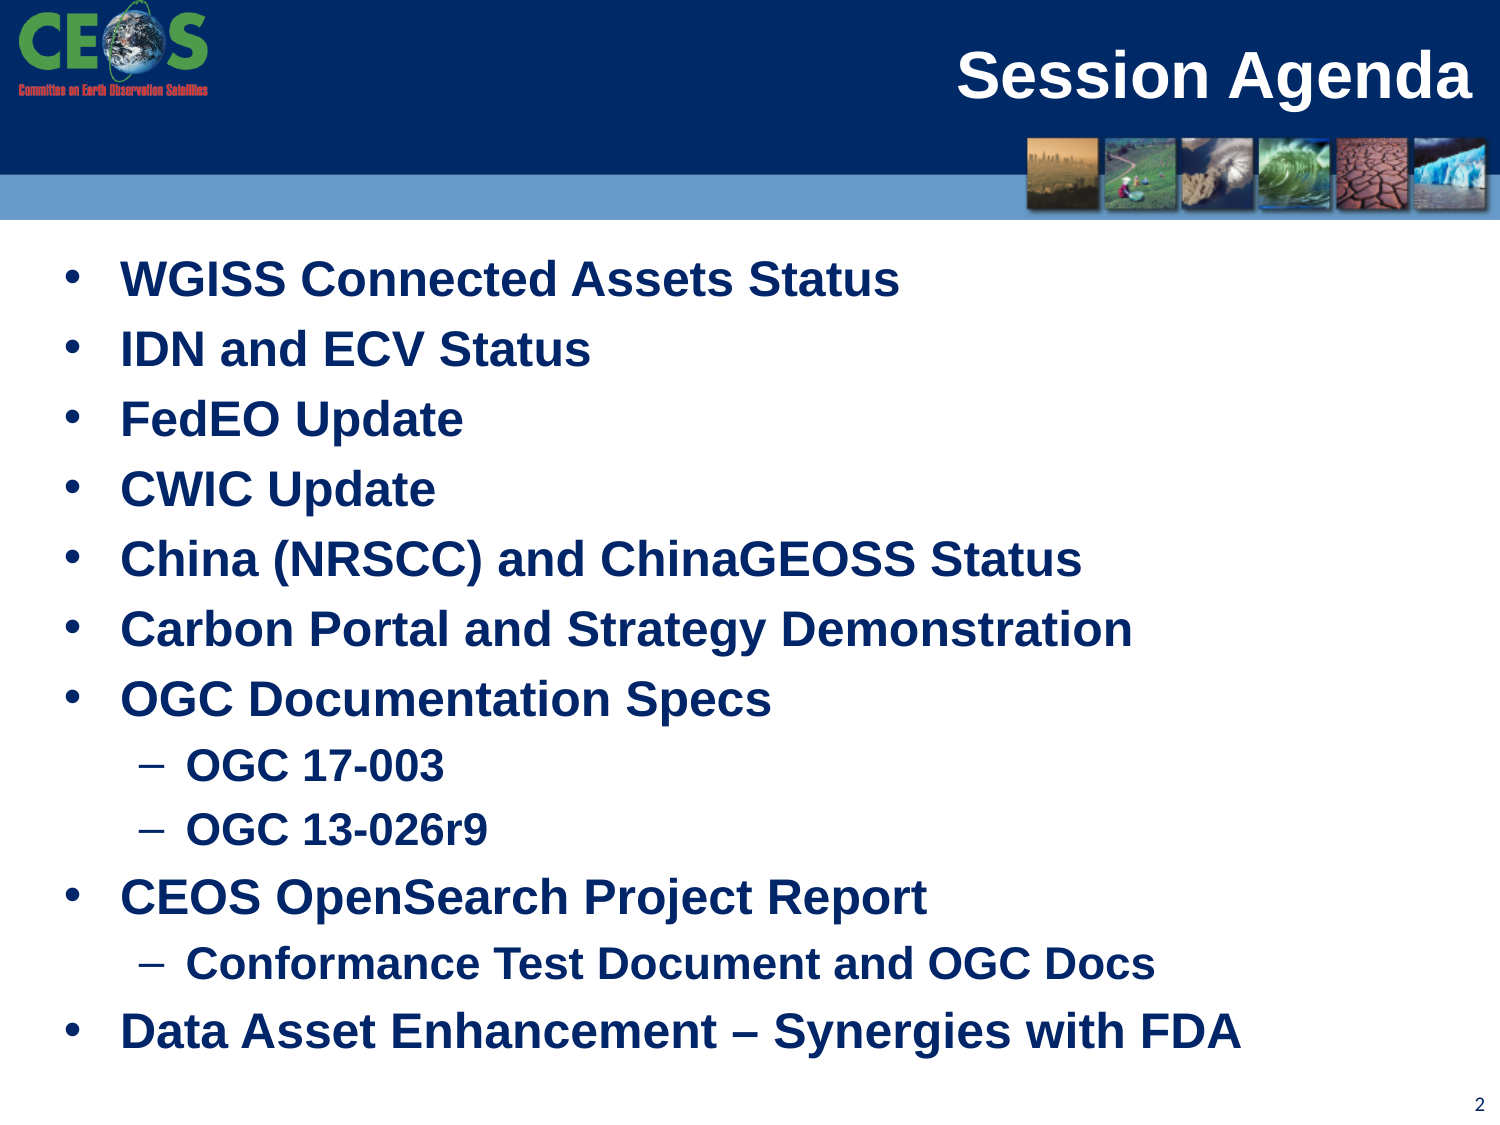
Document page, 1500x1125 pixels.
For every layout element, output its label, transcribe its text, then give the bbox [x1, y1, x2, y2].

list WGISS Connected Assets Status IDN and ECV Status FedEO Update CWIC Update China (NRSCC) and ChinaGEOSS Status Carbon Portal and Strategy Demonstration OGC Documentation Specs OGC 17-003 OGC 13-026r9 CEOS OpenSearch Project Report Conformance Test Document and OGC Docs Data Asset Enhancement – Synergies with FDA [48, 238, 1435, 1038]
picture [0, 0, 1500, 220]
title Session Agenda [350, 30, 1488, 114]
slide_number 2 [1187, 1082, 1500, 1125]
